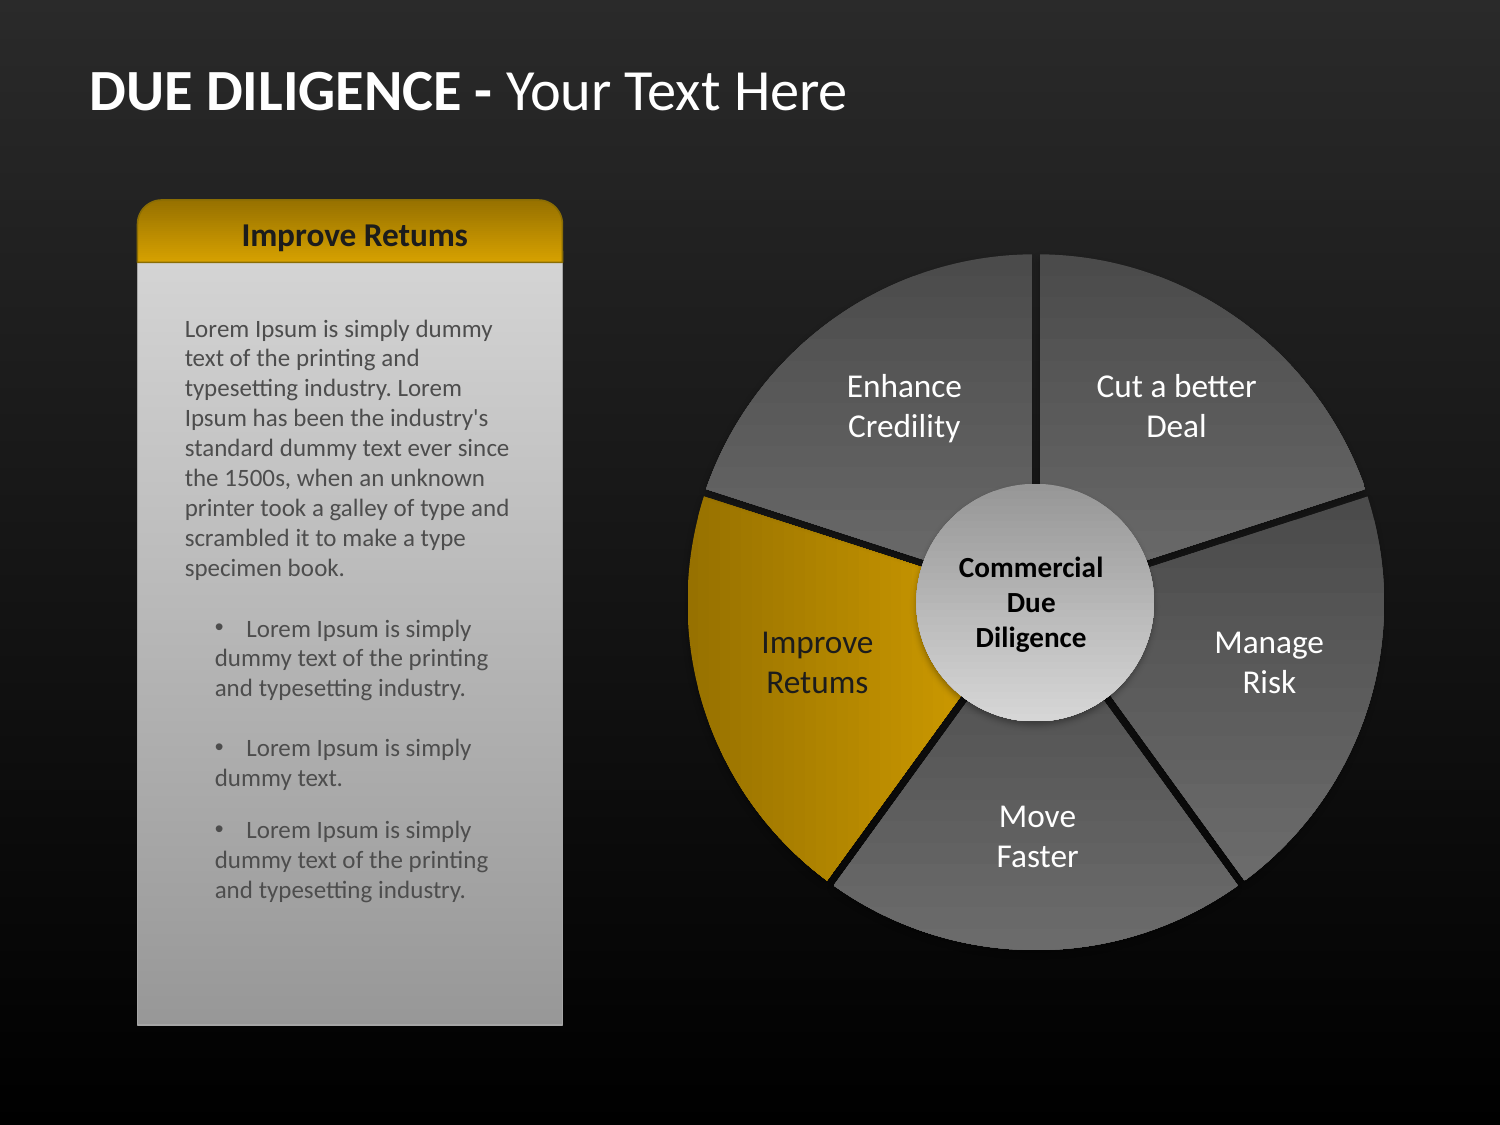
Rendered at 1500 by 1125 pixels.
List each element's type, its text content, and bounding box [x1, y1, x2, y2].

text_box Lorem Ipsum is simply dummy text of the printing and typesetting industry. [200, 604, 538, 710]
text_box [135, 197, 565, 265]
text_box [687, 254, 1385, 951]
text_box Lorem Ipsum is simply dummy text of the printing and typesetting industry. [200, 806, 525, 911]
text_box [135, 264, 565, 1027]
text_box Improve Retums [200, 205, 510, 261]
text_box DUE DILIGENCE - Your Text Here [75, 37, 1000, 138]
text_box Lorem Ipsum is simply dummy text of the printing and typesetting industry. Lorem Ipsum has been the industry's standard dummy text ever since the 1500s, when an unknown printer took a galley of type and scrambled it to make a type specimen book. [169, 304, 533, 589]
text_box Lorem Ipsum is simply dummy text. [200, 724, 550, 799]
